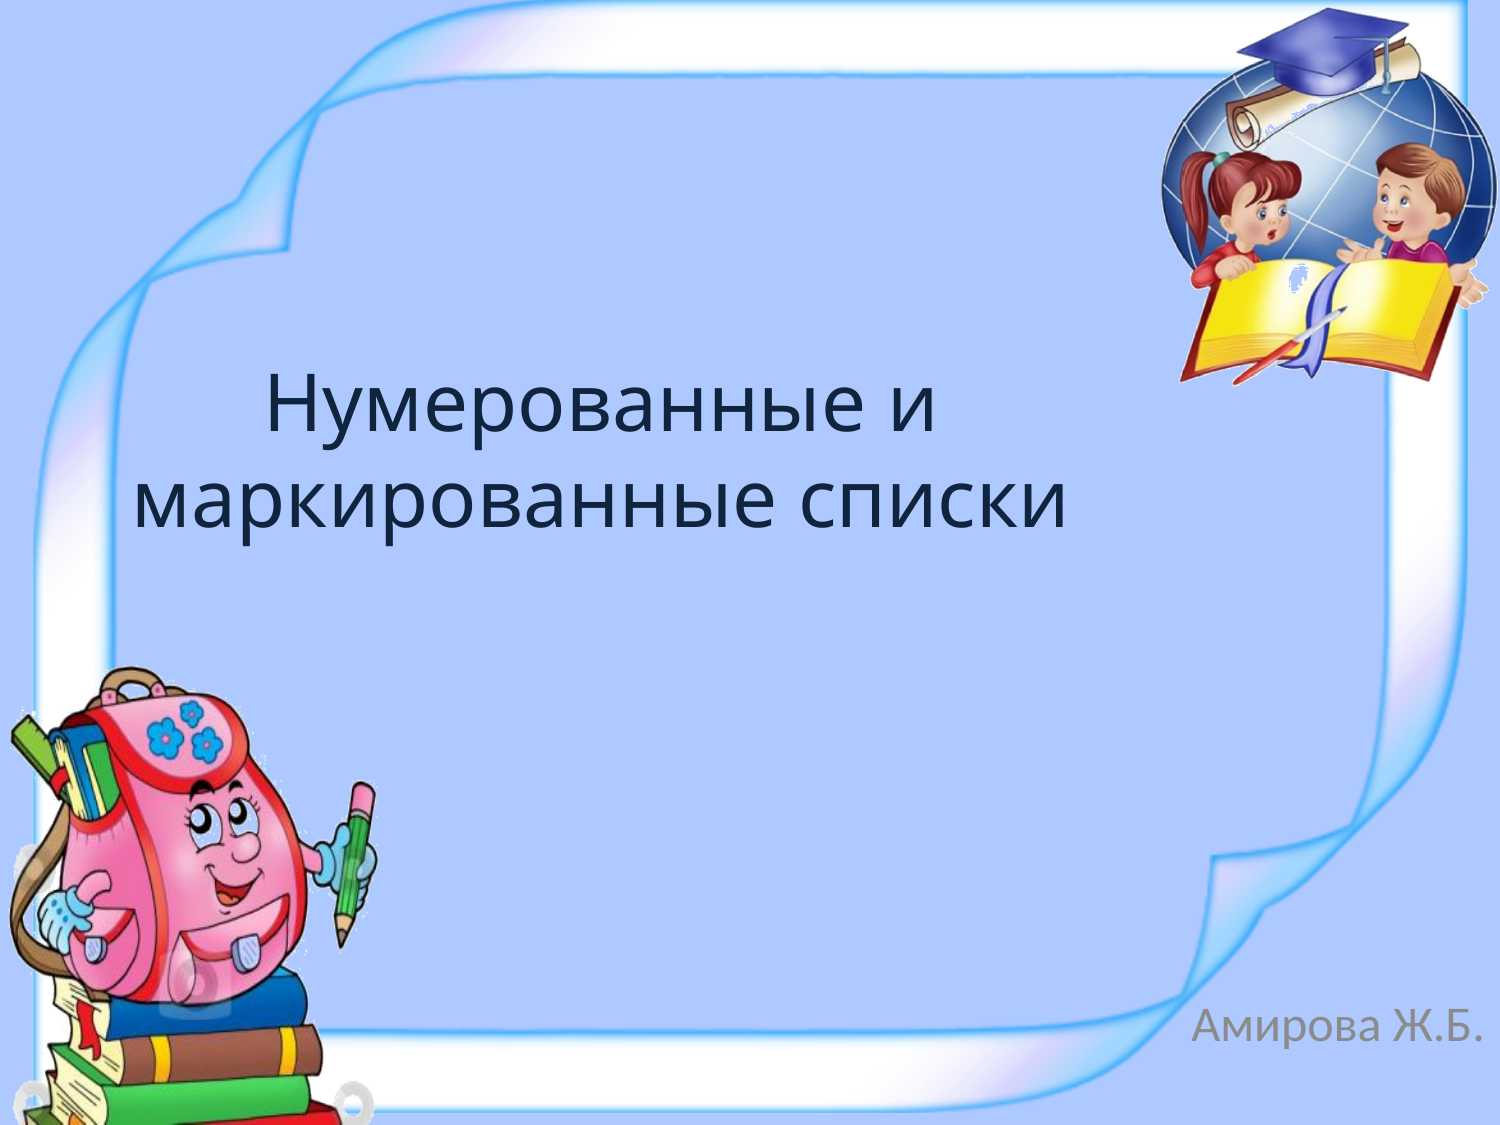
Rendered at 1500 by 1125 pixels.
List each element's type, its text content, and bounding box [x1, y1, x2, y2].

title Нумерованные и маркированные списки [112, 304, 1090, 591]
subtitle Амирова Ж.Б. [1103, 984, 1500, 1090]
picture [0, 0, 1500, 1125]
